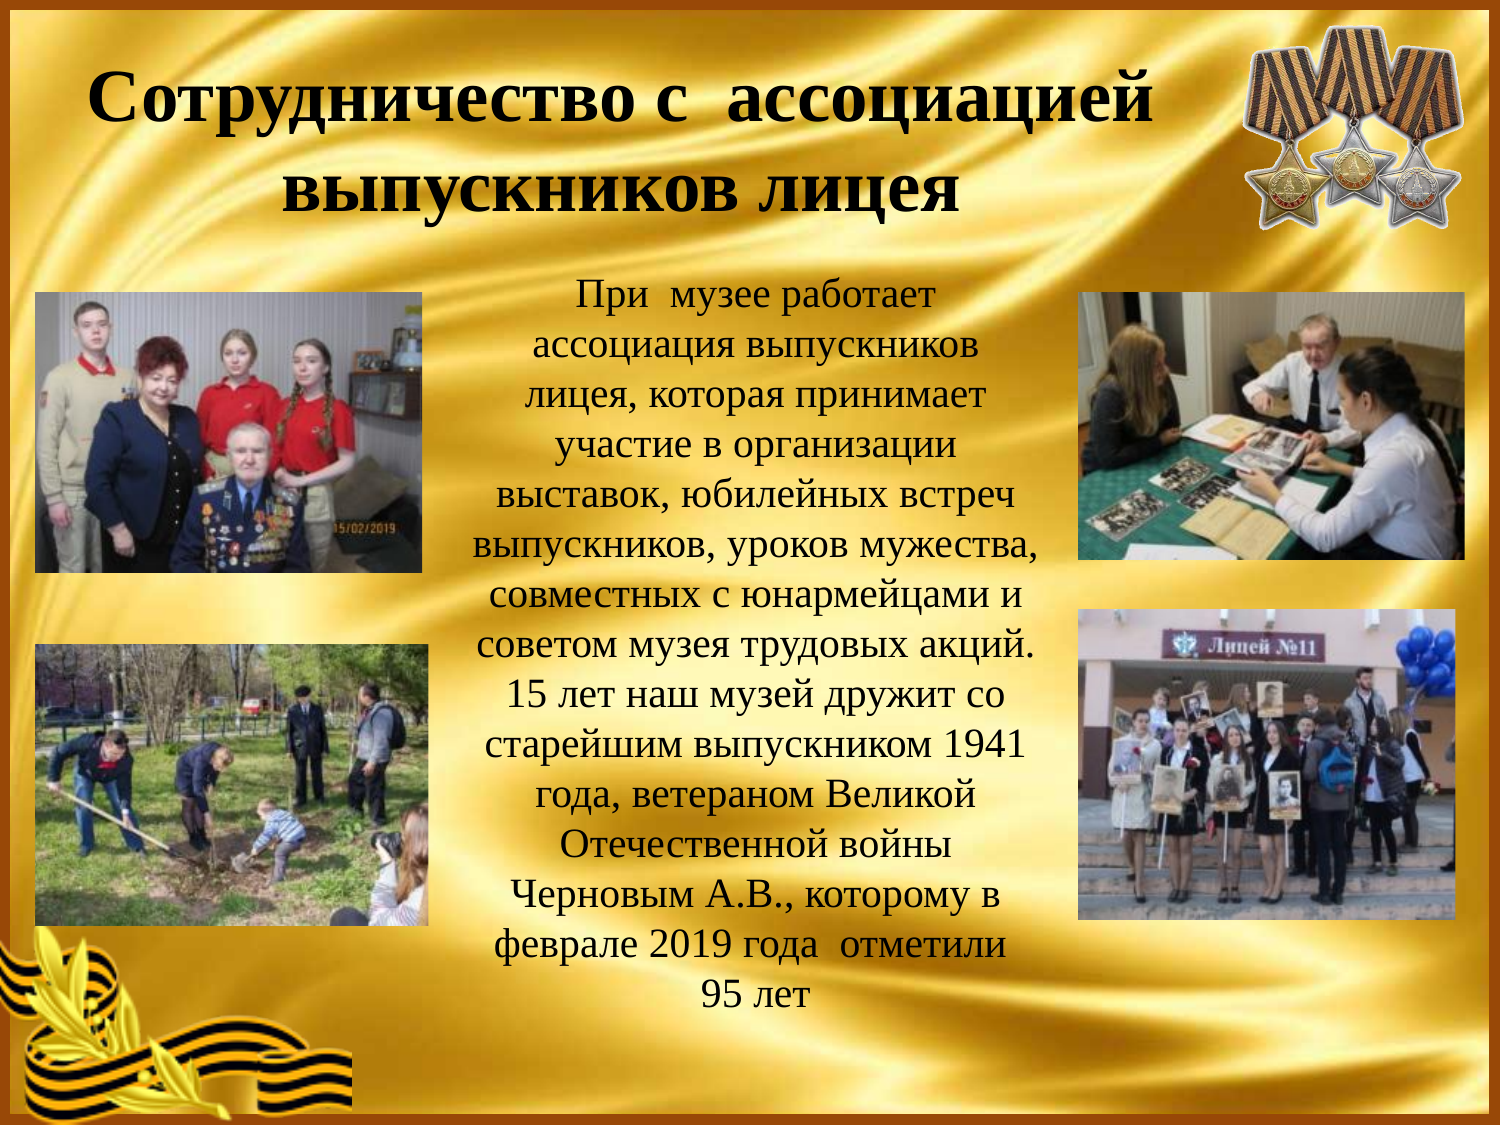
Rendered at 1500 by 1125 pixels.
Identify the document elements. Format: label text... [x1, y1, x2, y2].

title Сотрудничество с ассоциацией выпускников лицея [35, 35, 1207, 235]
picture [0, 10, 1489, 1125]
list При музее работает ассоциация выпускников лицея, которая принимает участие в организации выставок, юбилейных встреч выпускников, уроков мужества, совместных с юнармейцами и советом музея трудовых акций. 15 лет наш музей дружит со старейшим выпускником 1941 года, ветераном Великой Отечественной войны Черновым А.В., которому в феврале 2019 года отметили 95 лет [457, 257, 1055, 1079]
